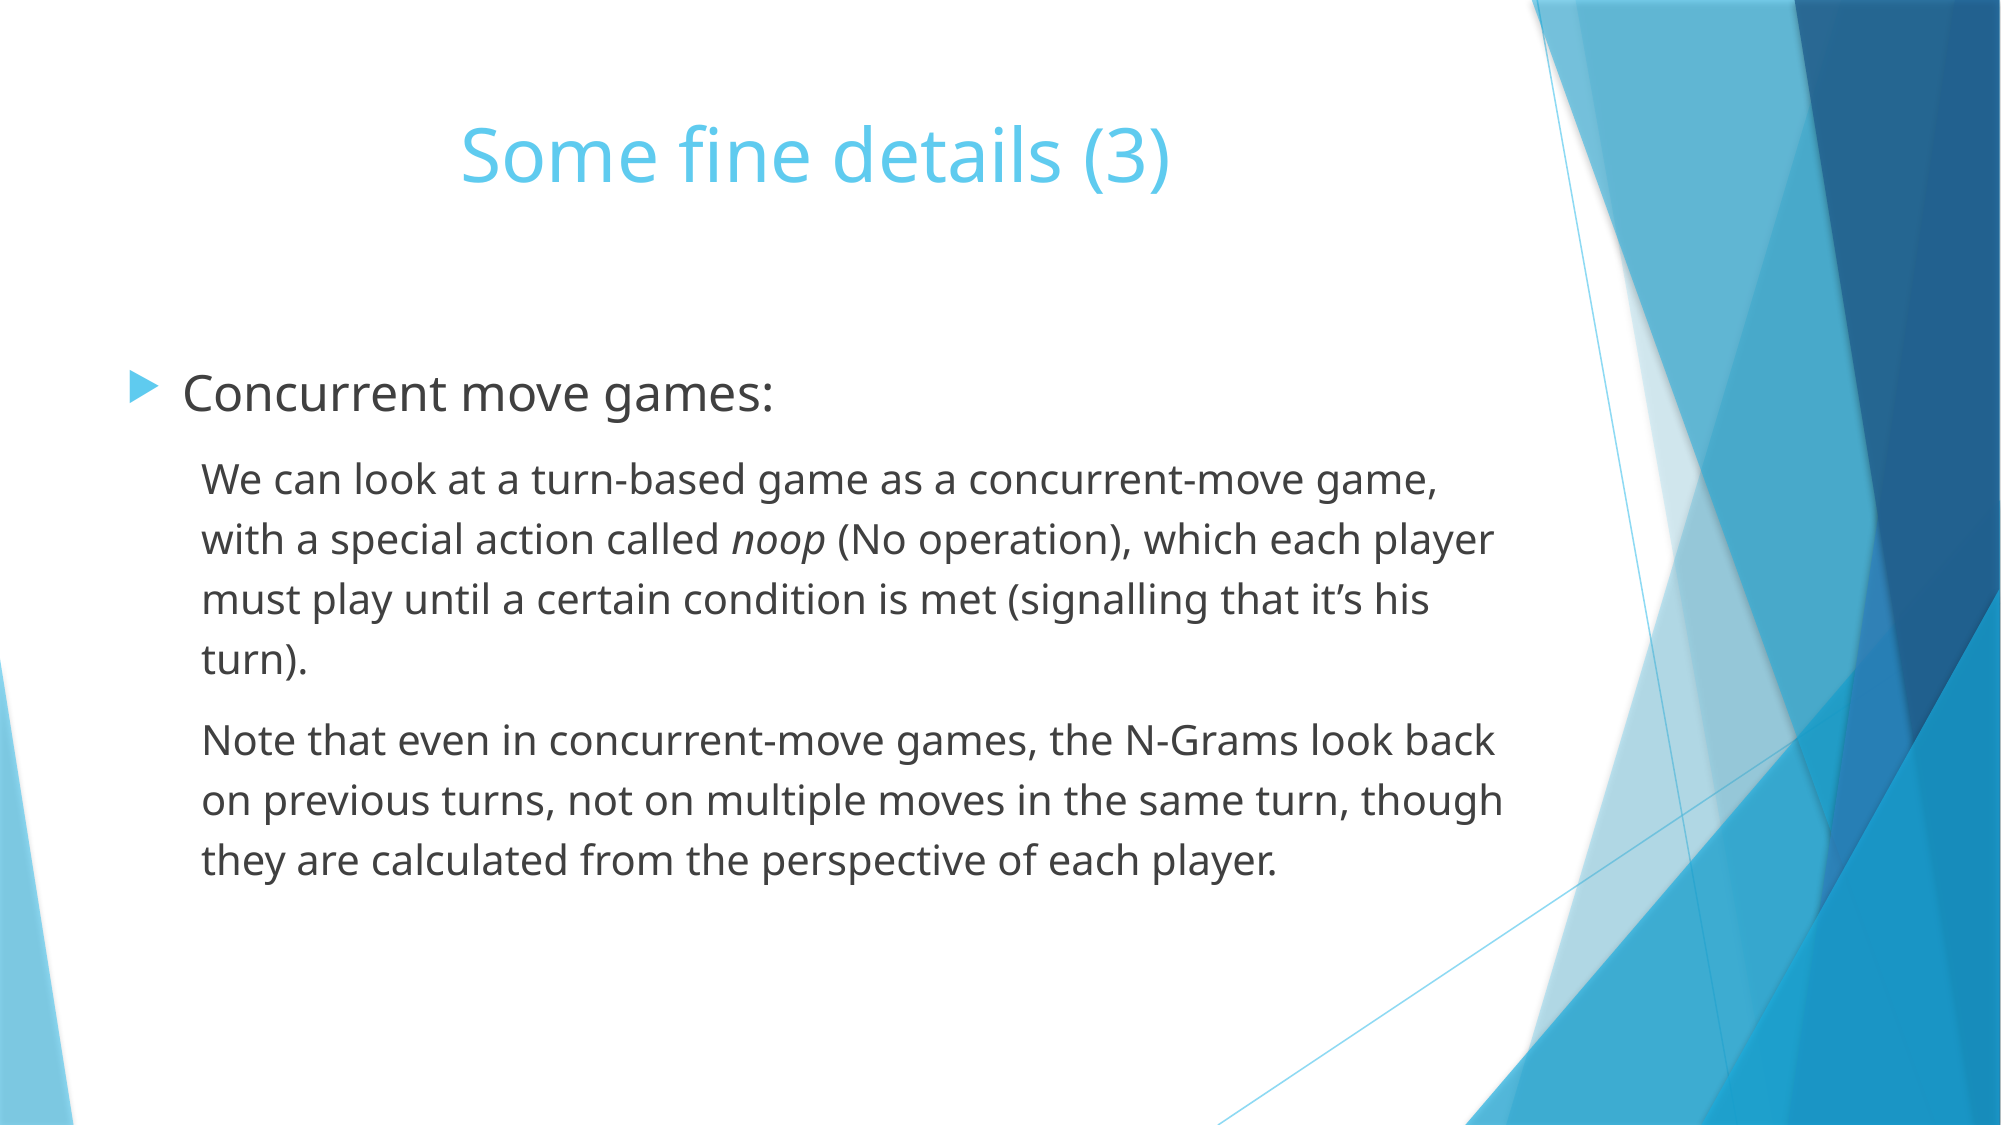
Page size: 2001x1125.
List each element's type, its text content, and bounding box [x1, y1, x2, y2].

list Concurrent move games: We can look at a turn-based game as a concurrent-move game, with a special action called noop (No operation), which each player must play until a certain condition is met (signalling that it’s his turn). Note that even in concurrent-move games, the N-Grams look back on previous turns, not on multiple moves in the same turn, though they are calculated from the perspective of each player. [111, 354, 1522, 992]
title Some fine details (3) [111, 99, 1522, 317]
